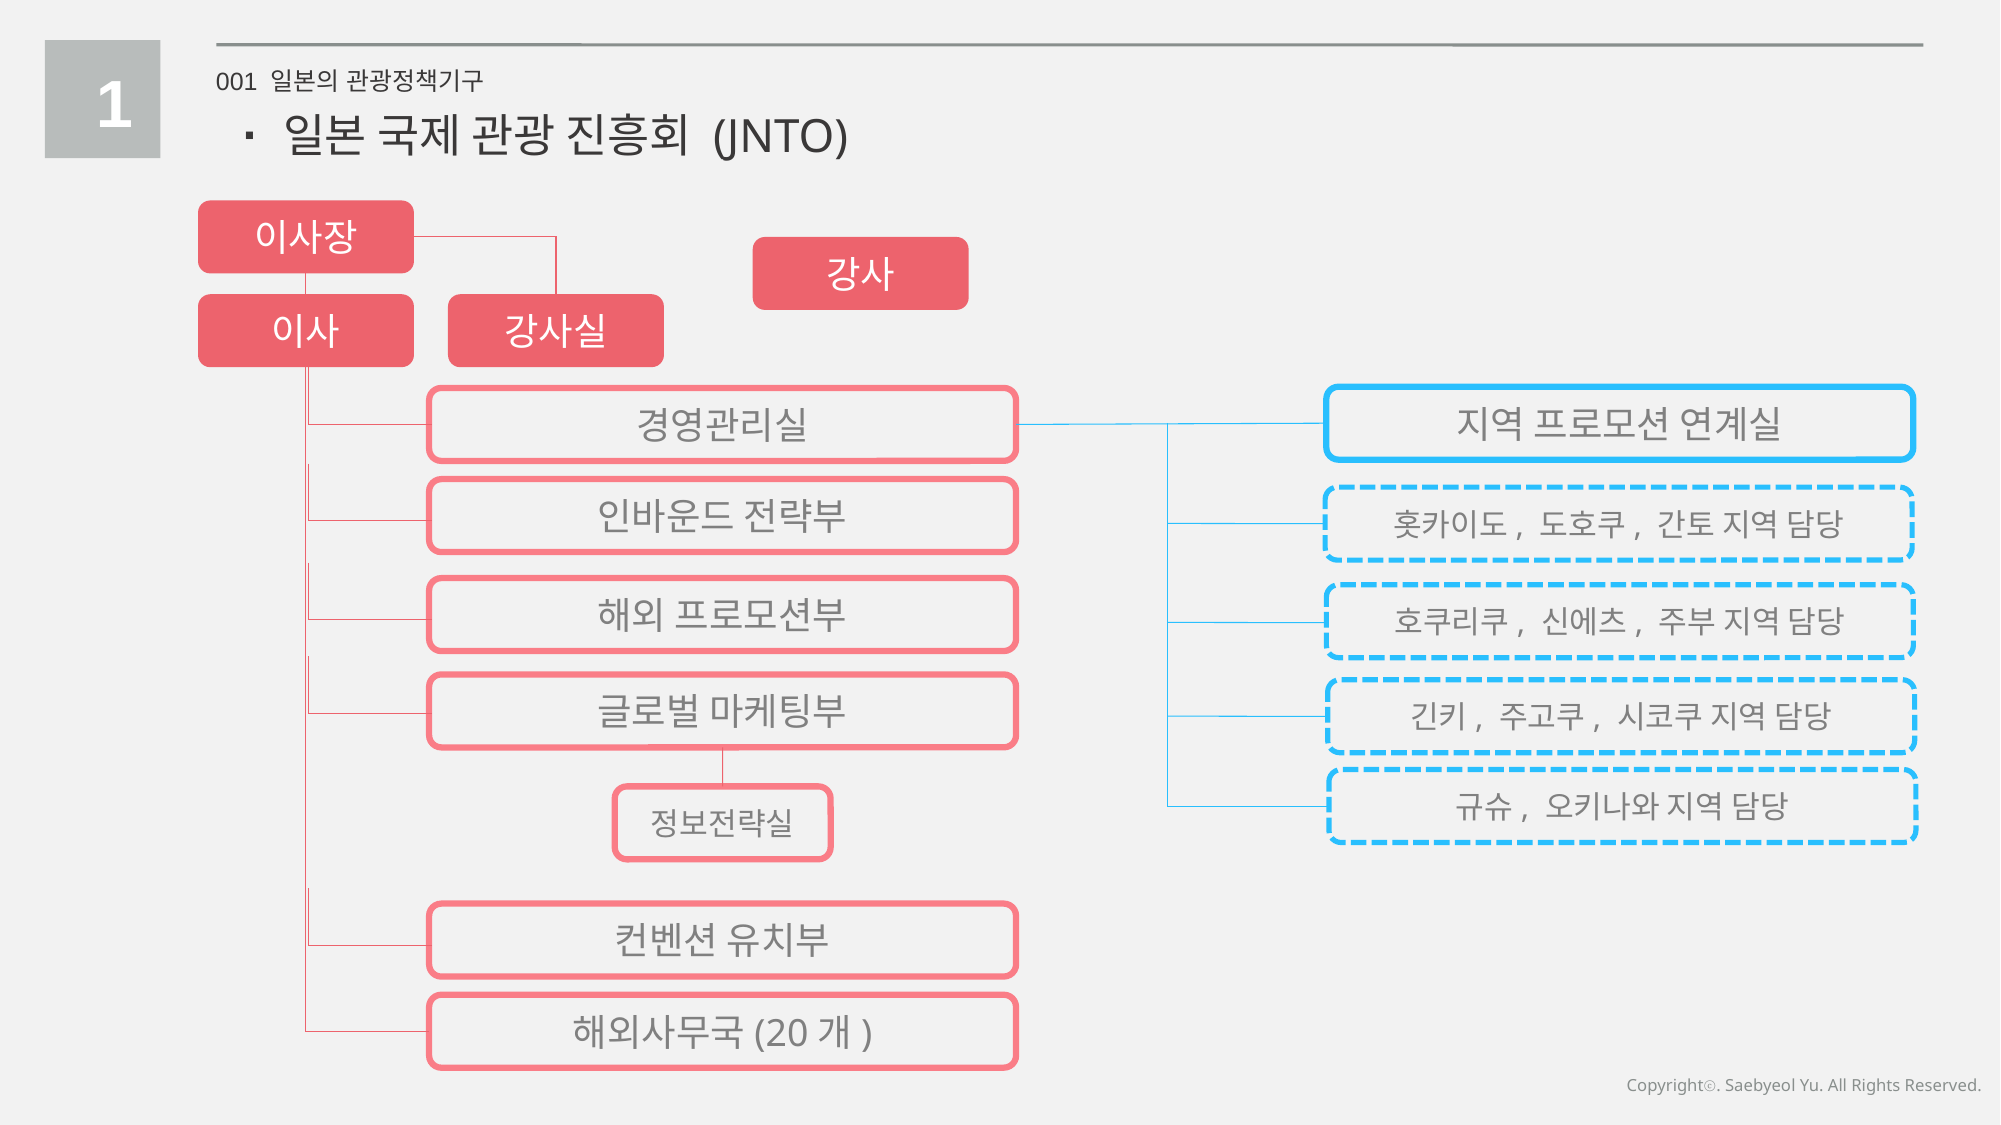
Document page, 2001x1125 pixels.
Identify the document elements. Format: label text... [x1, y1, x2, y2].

text_box 경영관리실 [428, 386, 1018, 462]
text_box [194, 57, 652, 172]
text_box 컨벤션 유치부 [428, 902, 1018, 978]
text_box 이사장 [196, 199, 416, 275]
text_box 홋카이도, 도호쿠, 간토 지역 담당 [1324, 486, 1914, 562]
text_box 해외사무국(20개) [428, 993, 1018, 1069]
text_box 해외 프로모션부 [428, 577, 1018, 653]
text_box 호쿠리쿠, 신에츠, 주부 지역 담당 [1325, 583, 1915, 659]
text_box 1 [80, 52, 123, 148]
text_box 글로벌 마케팅부 [428, 673, 1018, 749]
text_box 강사 [751, 235, 970, 311]
text_box 이사 [196, 293, 416, 369]
text_box 규슈, 오키나와 지역 담당 [1327, 768, 1917, 844]
text_box 강사실 [446, 293, 665, 369]
text_box 인바운드 전략부 [428, 478, 1018, 554]
text_box [44, 39, 161, 159]
text_box 지역 프로모션 연계실 [1325, 385, 1915, 461]
text_box 정보전략실 [613, 785, 832, 861]
text_box 긴키, 주고쿠, 시코쿠 지역 담당 [1326, 678, 1916, 754]
